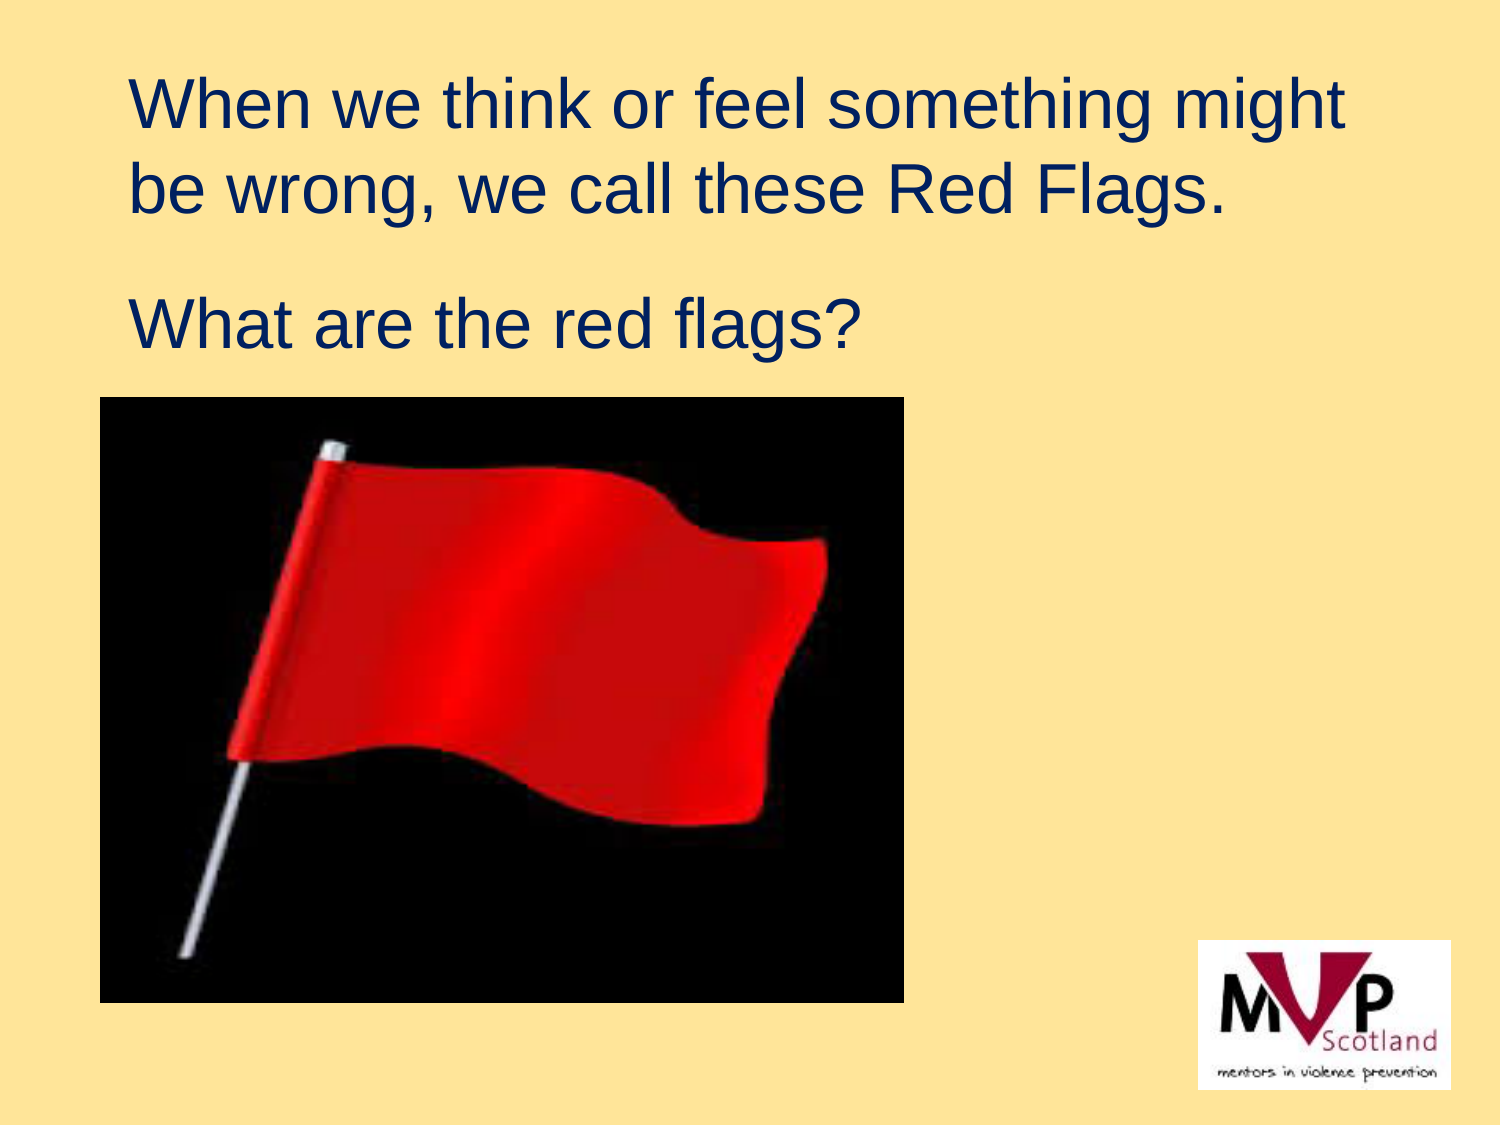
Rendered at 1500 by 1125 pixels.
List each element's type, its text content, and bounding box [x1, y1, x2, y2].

picture [1198, 940, 1451, 1090]
list When we think or feel something might be wrong, we call these Red Flags. What are the red flags? [100, 42, 1425, 1050]
picture [100, 397, 904, 1003]
